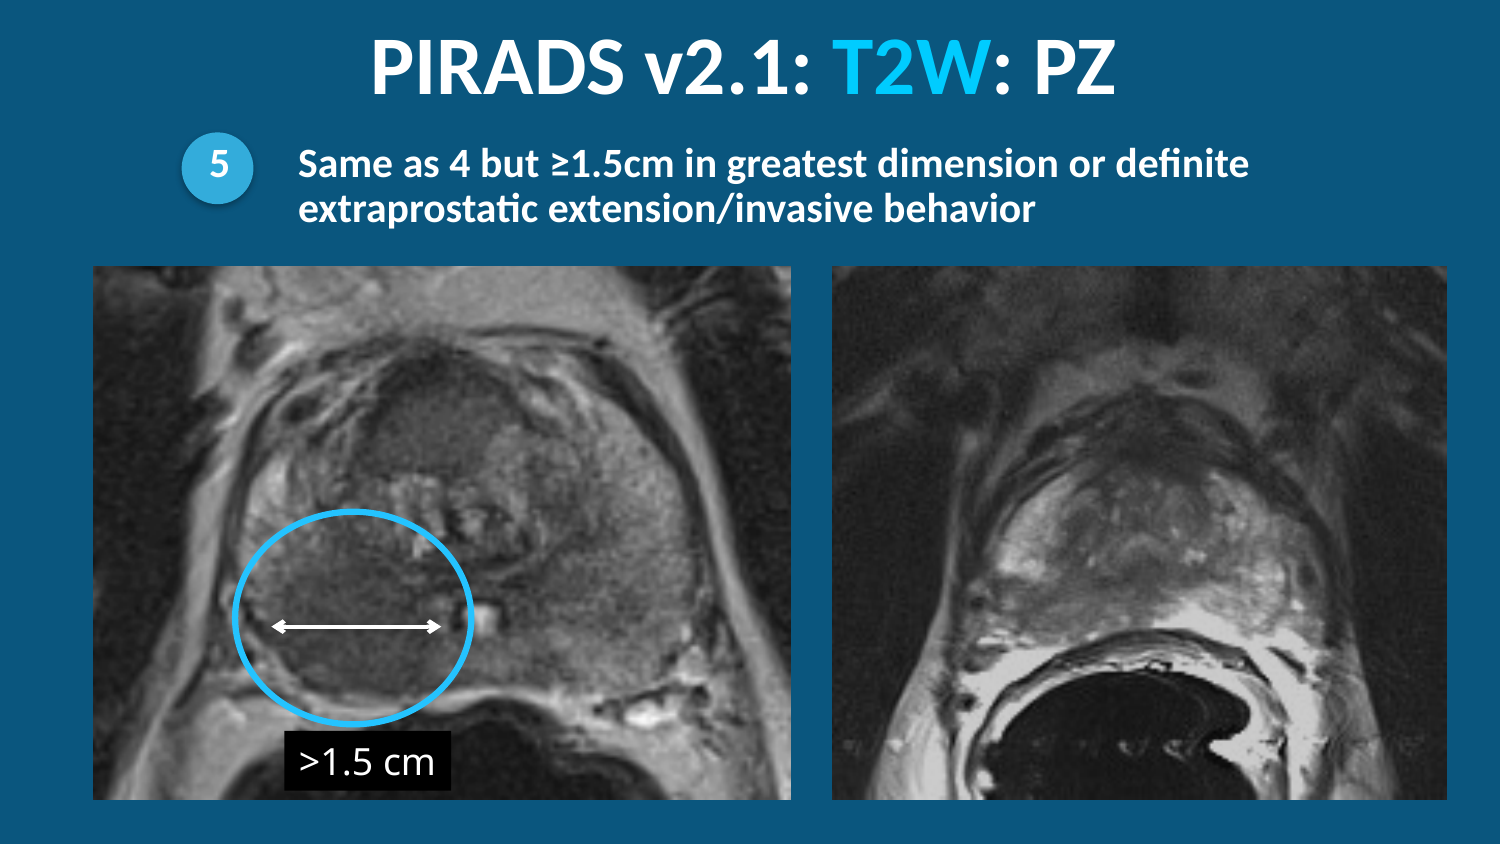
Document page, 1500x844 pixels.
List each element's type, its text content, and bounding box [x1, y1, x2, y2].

text_box PIRADS v2.1: T2W: PZ [88, 28, 1418, 95]
picture [94, 267, 790, 799]
picture [833, 267, 1446, 799]
text_box 5 Same as 4 but ≥1.5cm in greatest dimension or definite extraprostatic extension/invasive behavior [0, 134, 1370, 239]
